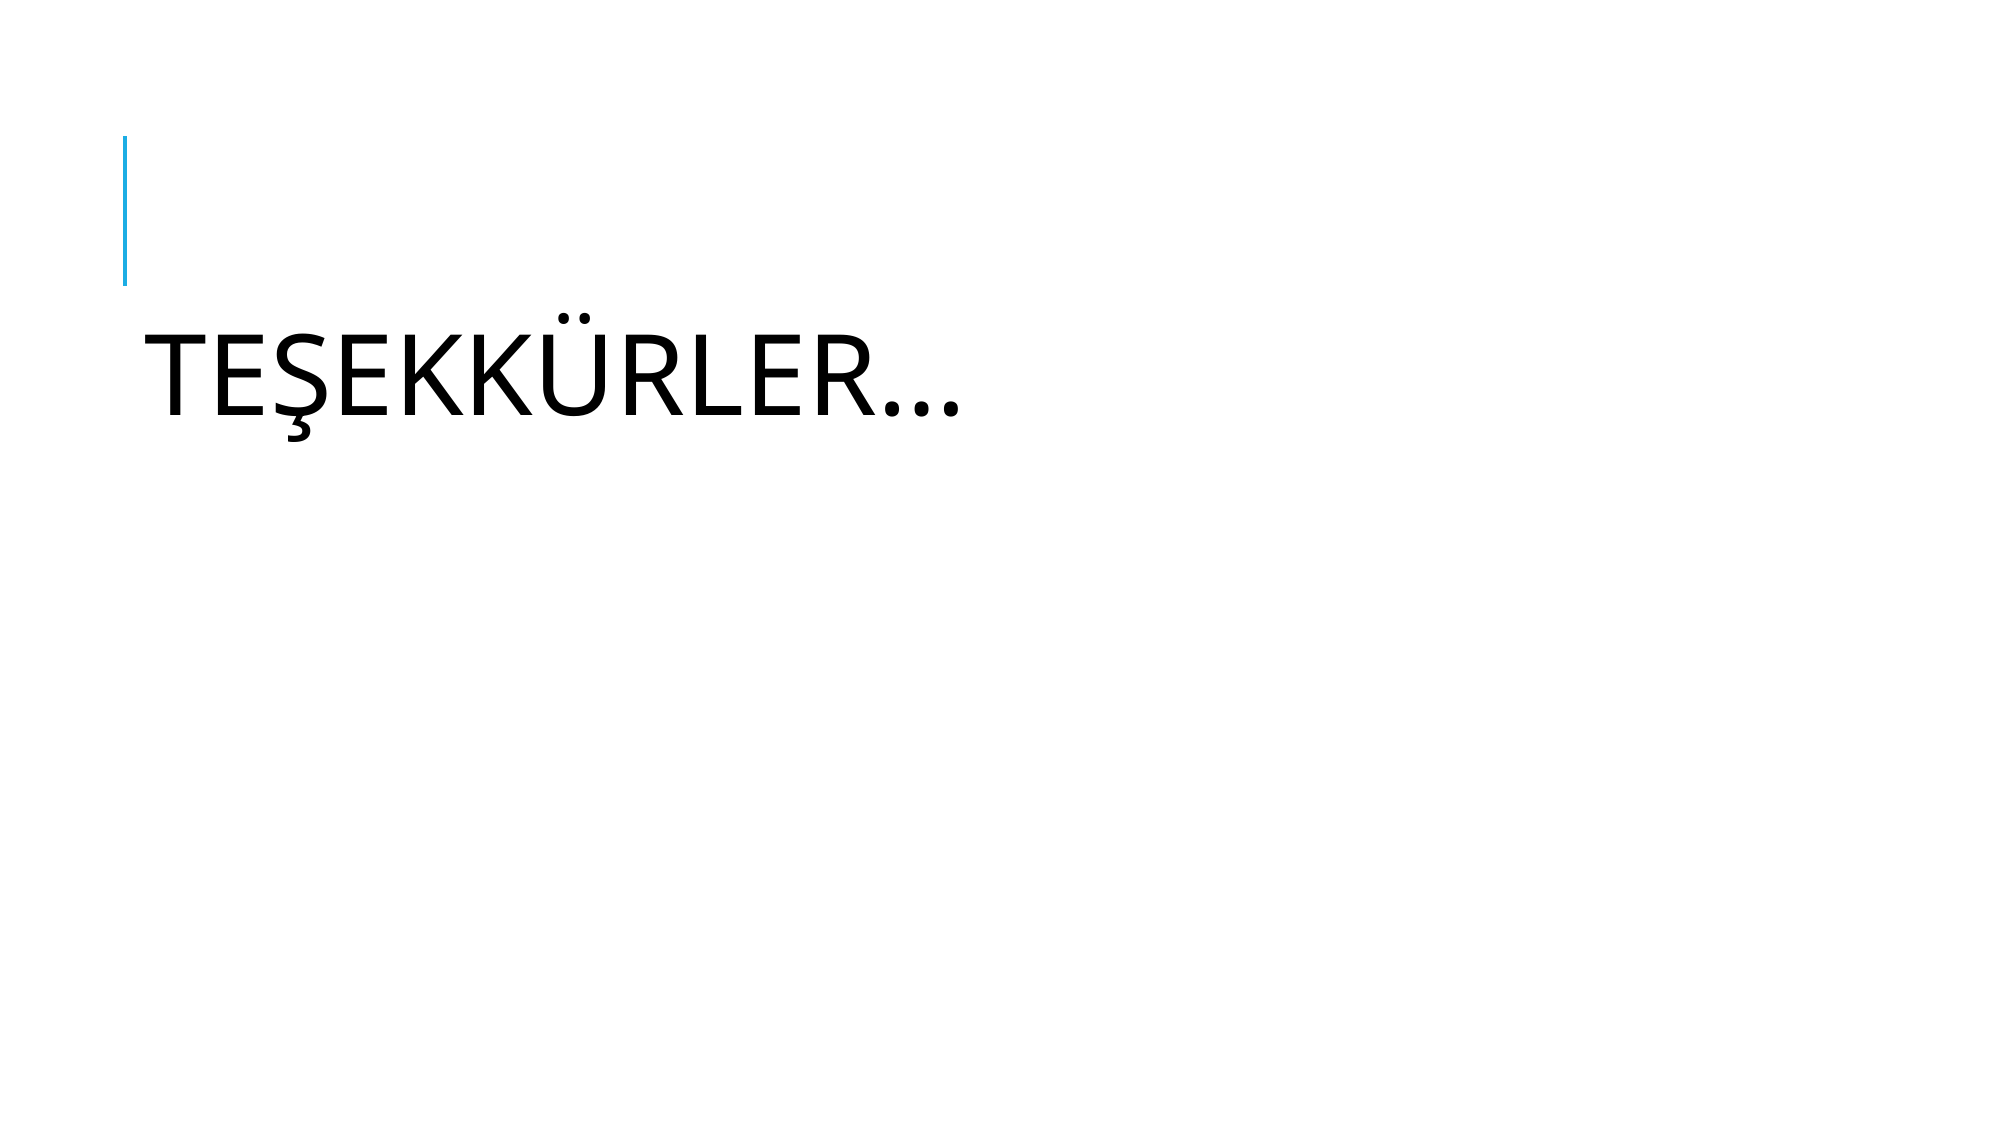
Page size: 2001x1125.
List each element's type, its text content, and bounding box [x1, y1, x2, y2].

list TEŞEKKÜRLER… [137, 147, 1863, 1014]
